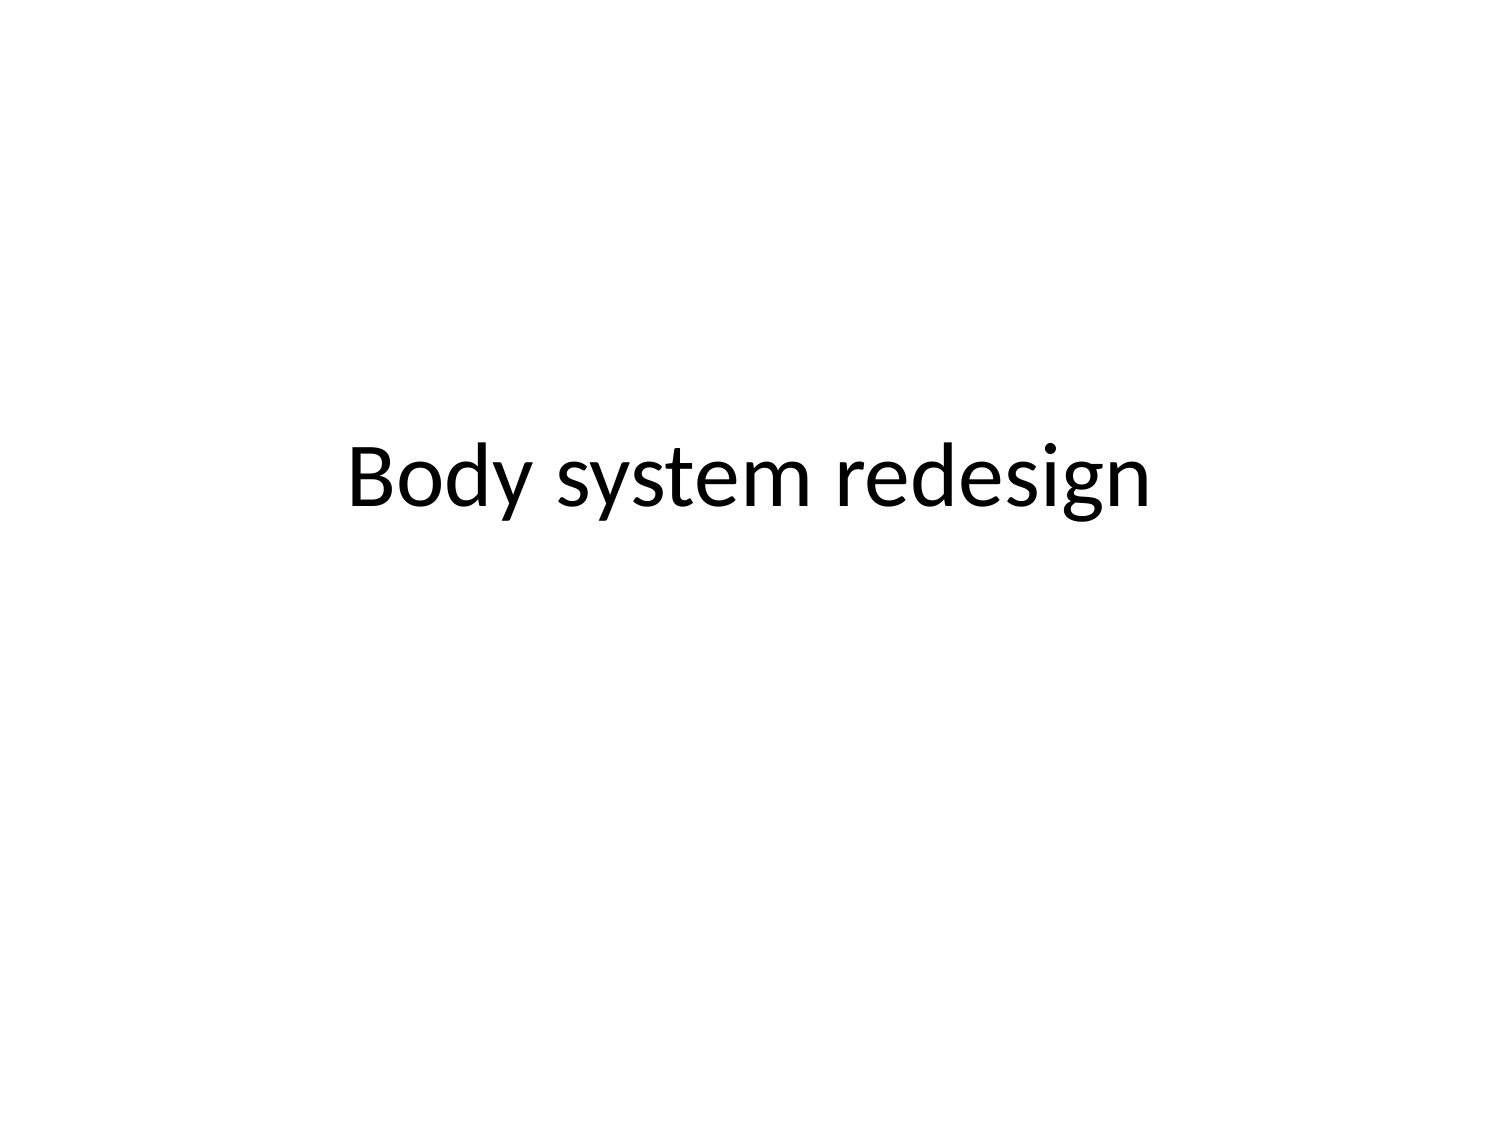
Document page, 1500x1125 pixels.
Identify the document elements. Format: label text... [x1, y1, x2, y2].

title Body system redesign [112, 349, 1388, 591]
